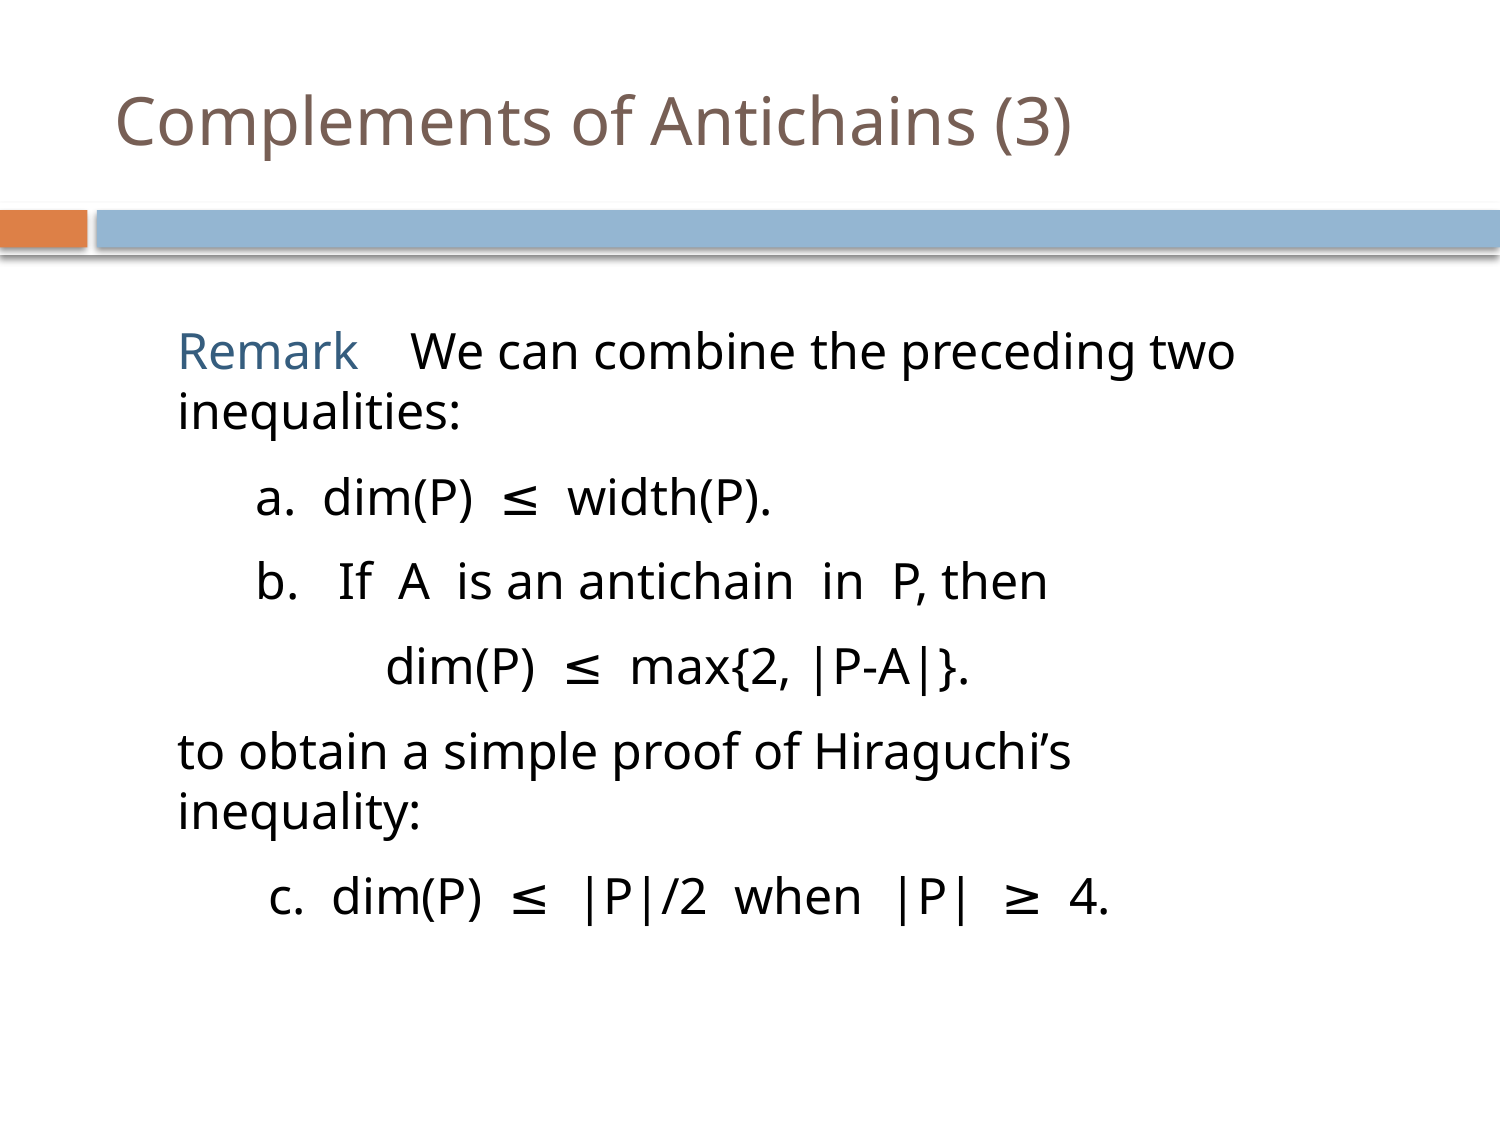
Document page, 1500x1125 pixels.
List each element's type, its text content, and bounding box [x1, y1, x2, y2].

text_box Remark We can combine the preceding two inequalities: a. dim(P) ≤ width(P). b. If A is an antichain in P, then dim(P) ≤ max{2, |P-A|}. to obtain a simple proof of Hiraguchi’s inequality: c. dim(P) ≤ |P|/2 when |P| ≥ 4. [162, 312, 1300, 933]
title Complements of Antichains (3) [99, 37, 1438, 200]
